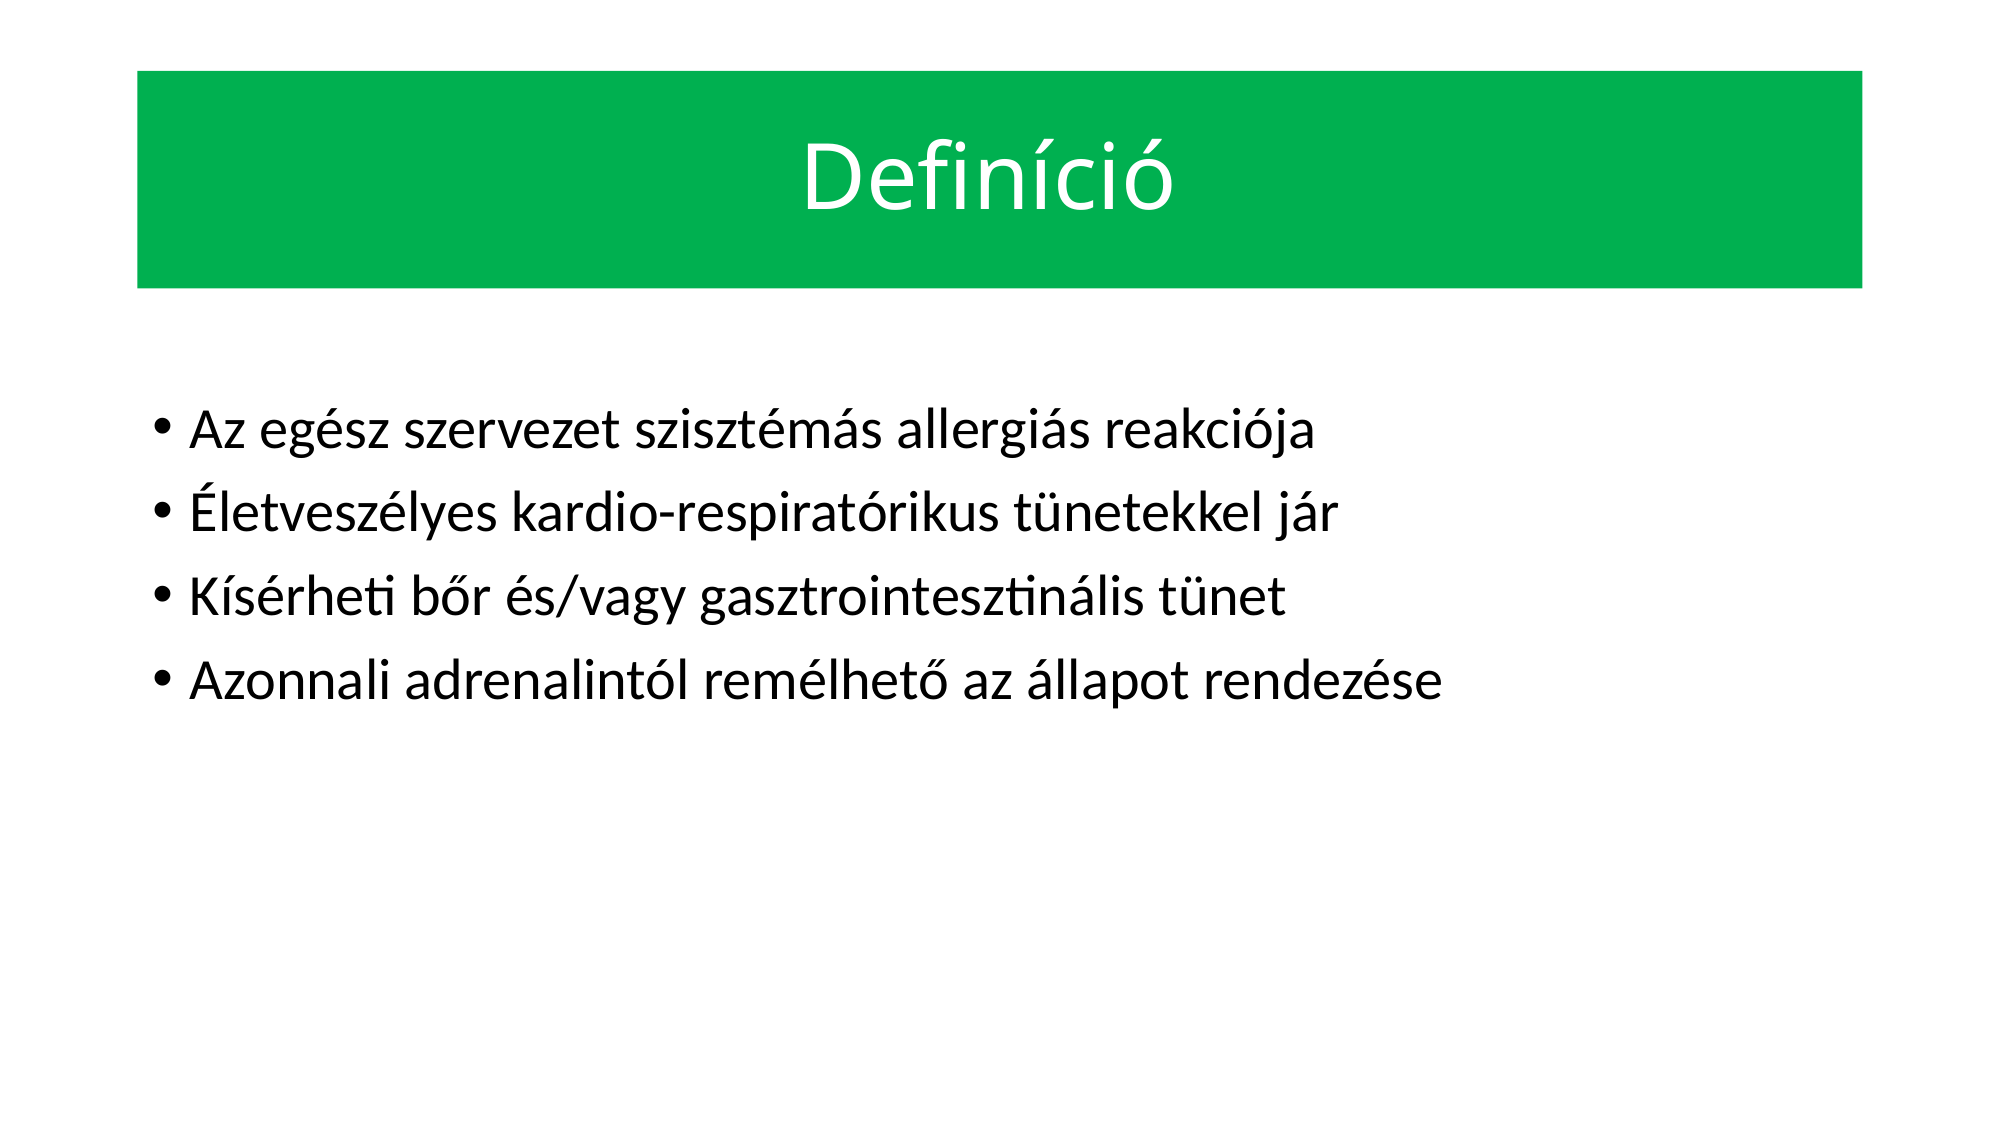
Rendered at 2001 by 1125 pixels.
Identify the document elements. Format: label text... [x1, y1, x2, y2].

list Az egész szervezet szisztémás allergiás reakciója Életveszélyes kardio-respiratórikus tünetekkel jár Kísérheti bőr és/vagy gasztrointesztinális tünet Azonnali adrenalintól remélhető az állapot rendezése [137, 299, 1863, 1014]
text_box Definíció [137, 70, 1863, 289]
